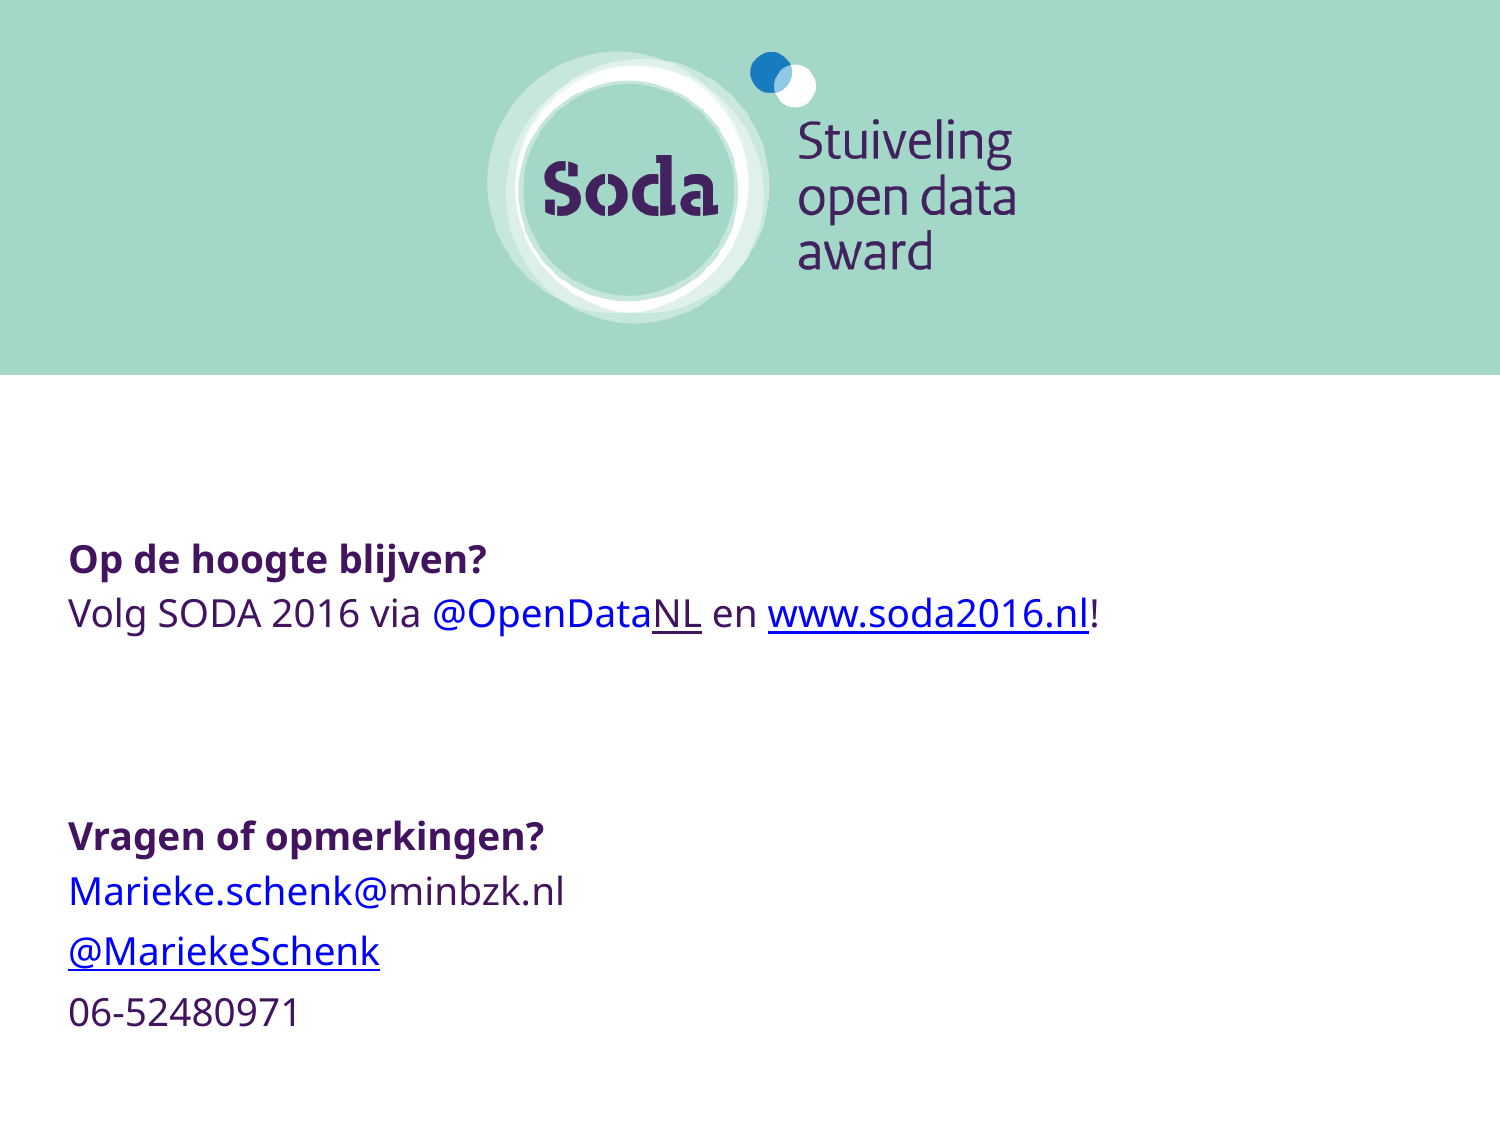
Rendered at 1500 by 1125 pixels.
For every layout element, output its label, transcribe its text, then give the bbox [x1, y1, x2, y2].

picture [0, 0, 1500, 376]
text_box Op de hoogte blijven? Volg SODA 2016 via @OpenDataNL en www.soda2016.nl! Vragen of opmerkingen? Marieke.schenk@minbzk.nl @MariekeSchenk 06-52480971 [53, 527, 1414, 1047]
